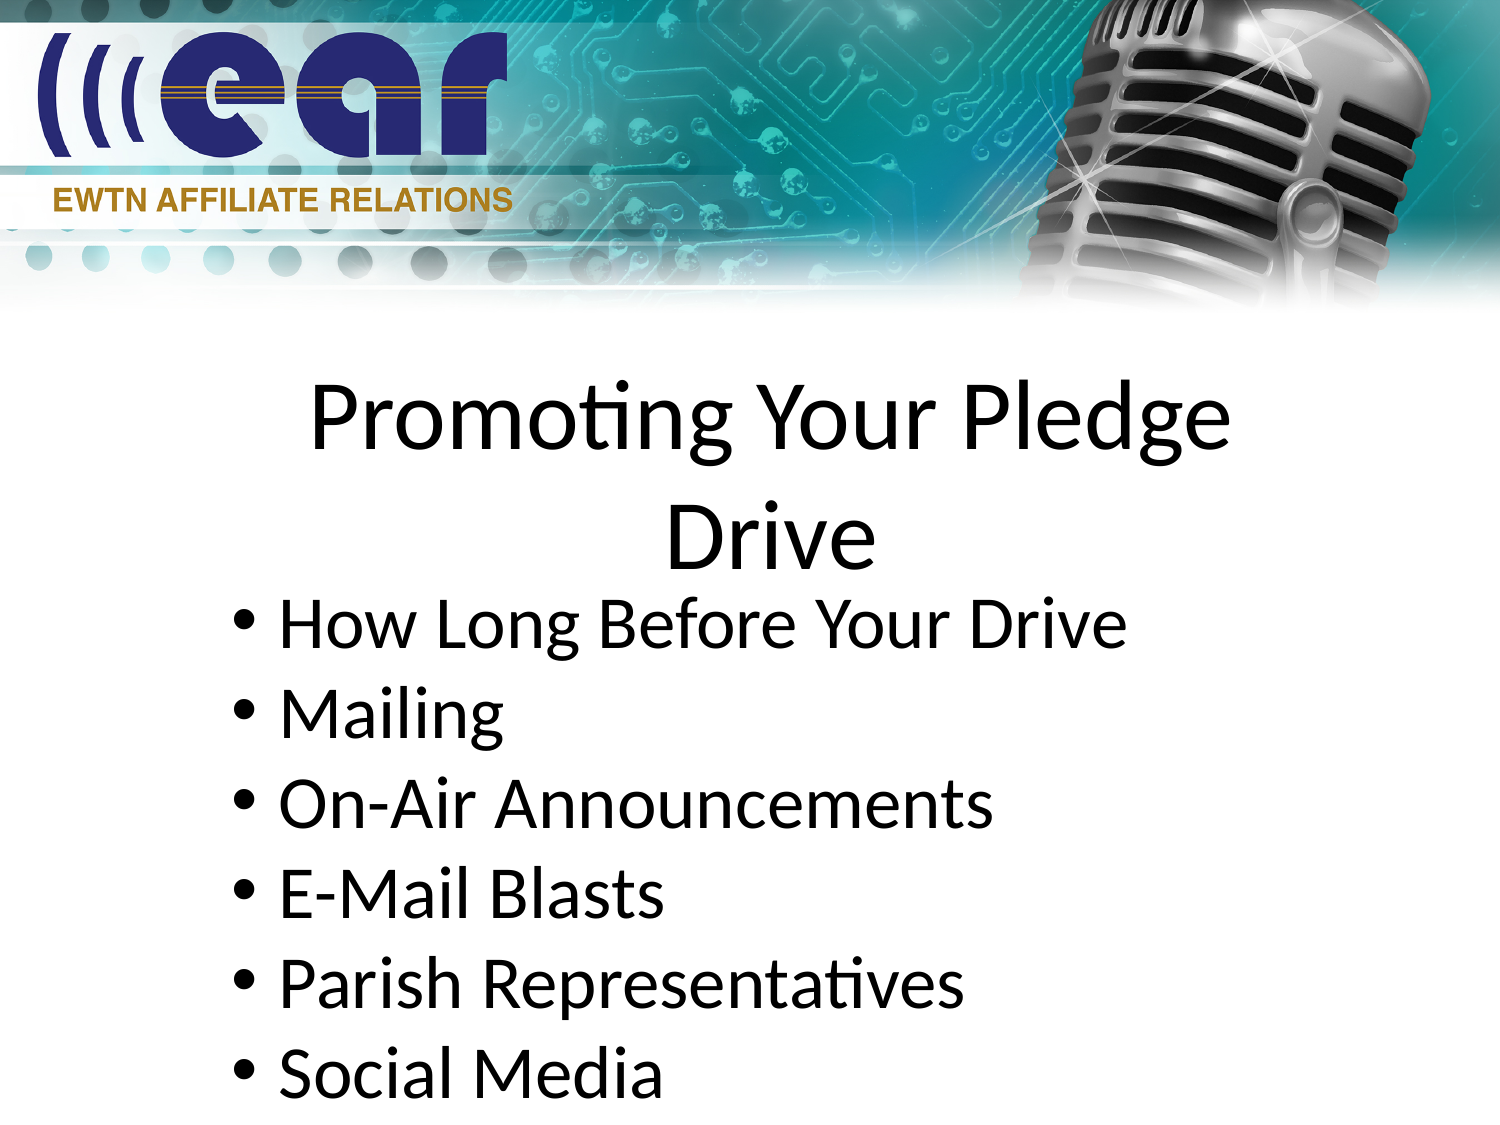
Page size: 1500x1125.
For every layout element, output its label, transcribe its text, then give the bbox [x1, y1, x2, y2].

text_box Promoting Your Pledge Drive [185, 342, 1357, 598]
text_box How Long Before Your Drive Mailing On-Air Announcements E-Mail Blasts Parish Representatives Social Media [217, 566, 1422, 1125]
picture [0, 0, 1500, 366]
